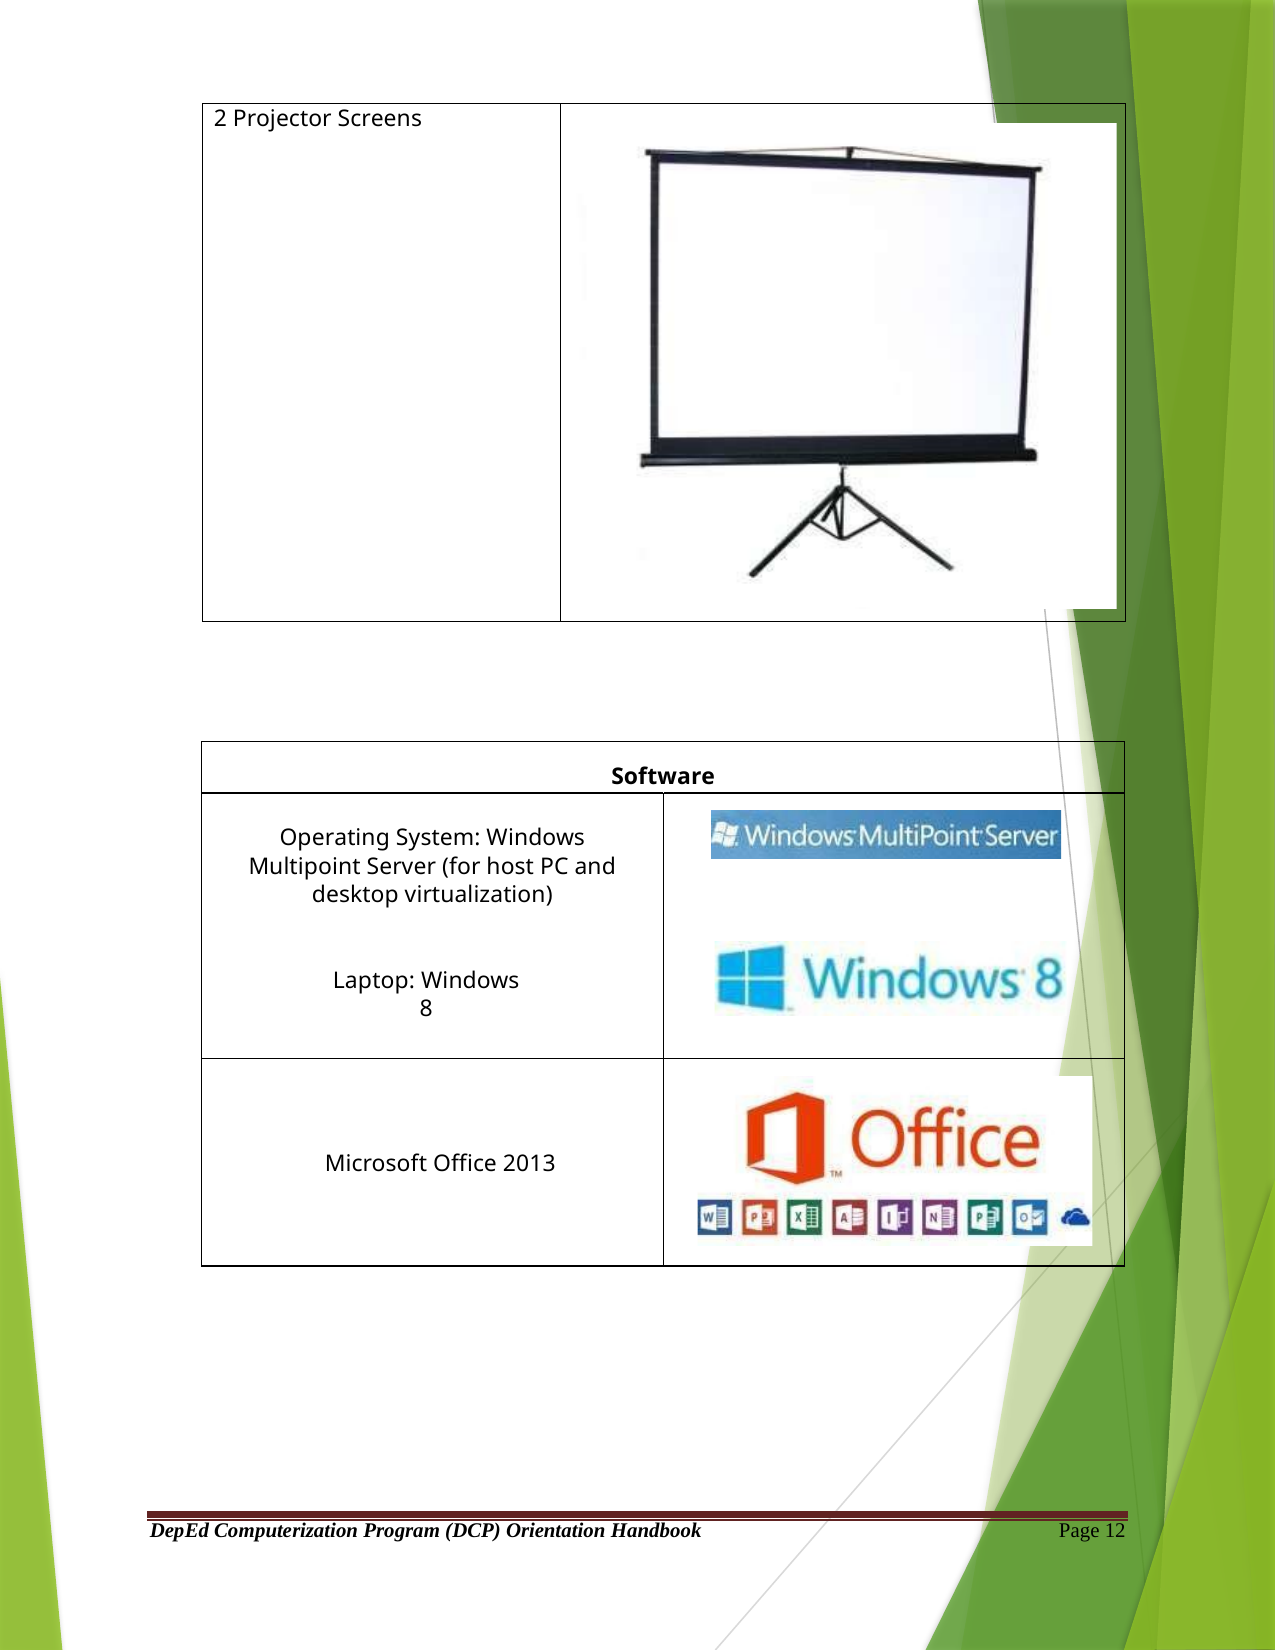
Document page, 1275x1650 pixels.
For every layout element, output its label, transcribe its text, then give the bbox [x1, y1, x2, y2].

text_box 2 Projector Screens [202, 103, 560, 622]
text_box Page 12 [1056, 1517, 1131, 1543]
text_box [663, 793, 1125, 1058]
text_box Software [201, 741, 1125, 793]
text_box Operating System: Windows Multipoint Server (for host PC and desktop virtualization) Laptop: Windows 8 [201, 793, 663, 1058]
text_box [663, 1058, 1125, 1267]
text_box Microsoft Office 2013 [201, 1058, 663, 1267]
text_box [560, 103, 1126, 622]
text_box DepEd Computerization Program (DCP) Orientation Handbook [147, 1517, 706, 1543]
